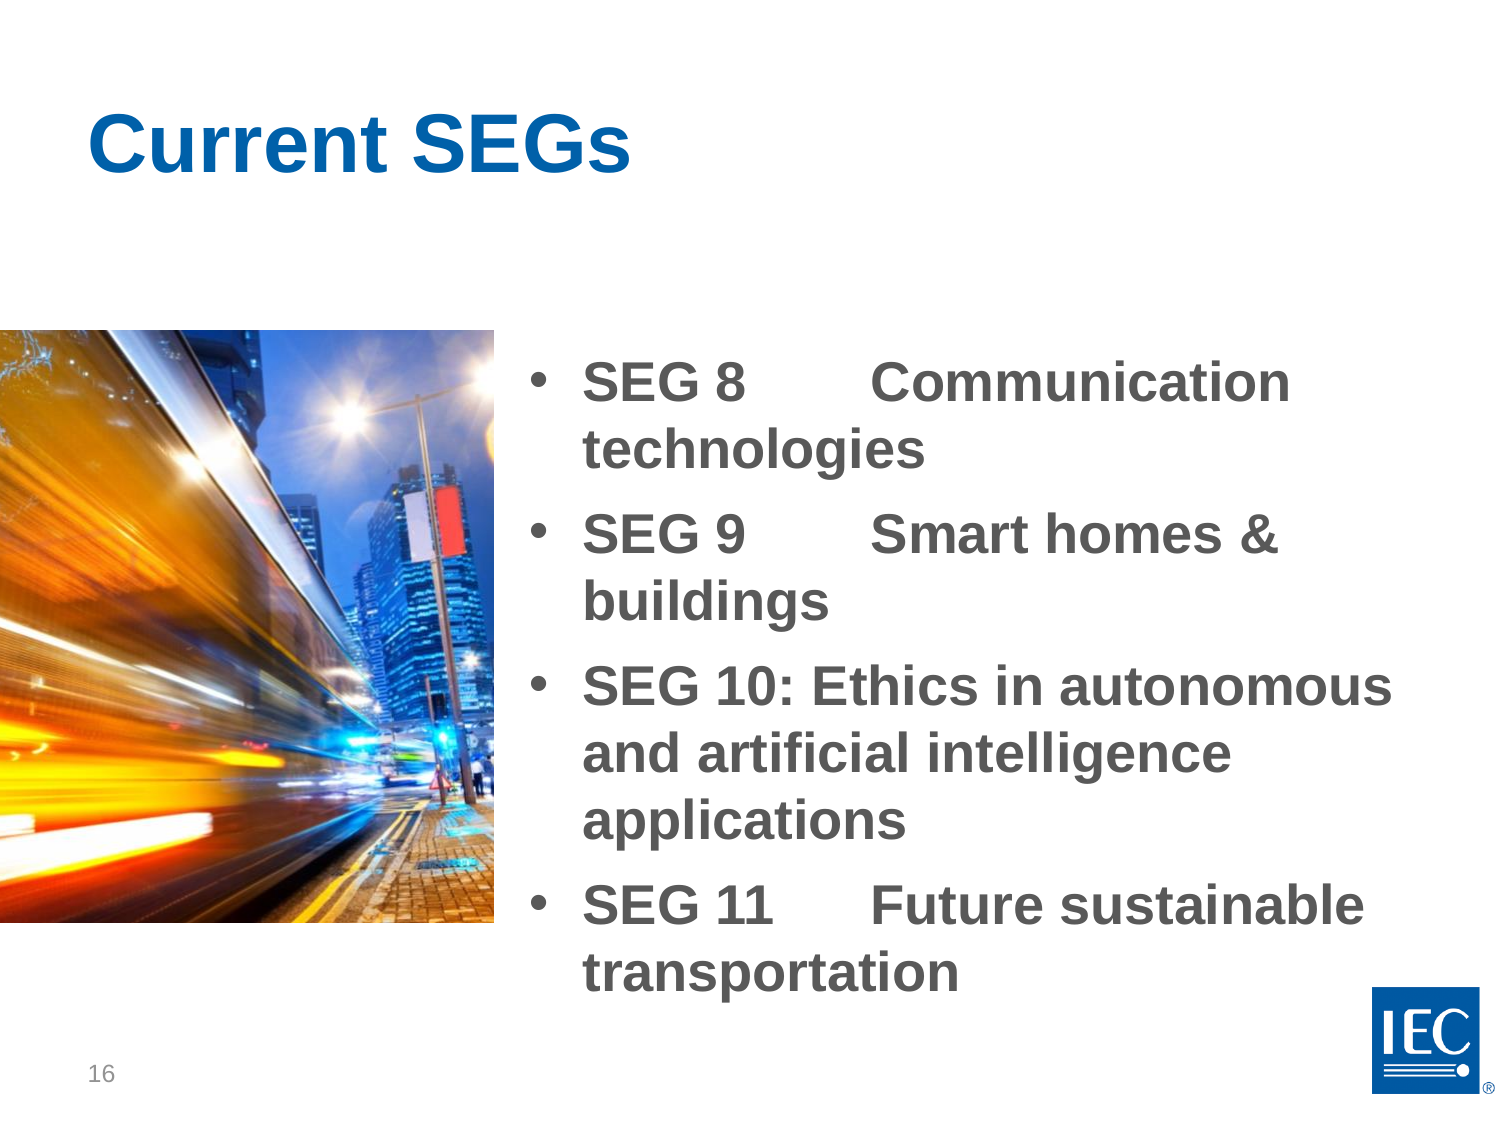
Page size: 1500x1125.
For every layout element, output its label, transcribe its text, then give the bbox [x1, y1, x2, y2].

picture [0, 329, 494, 937]
slide_number 16 [72, 1042, 203, 1103]
list SEG 8 Communication technologies SEG 9 Smart homes & buildings SEG 10: Ethics in autonomous and artificial intelligence applications SEG 11 Future sustainable transportation [513, 337, 1430, 1012]
title Current SEGs [72, 30, 1431, 249]
picture [1372, 987, 1495, 1094]
